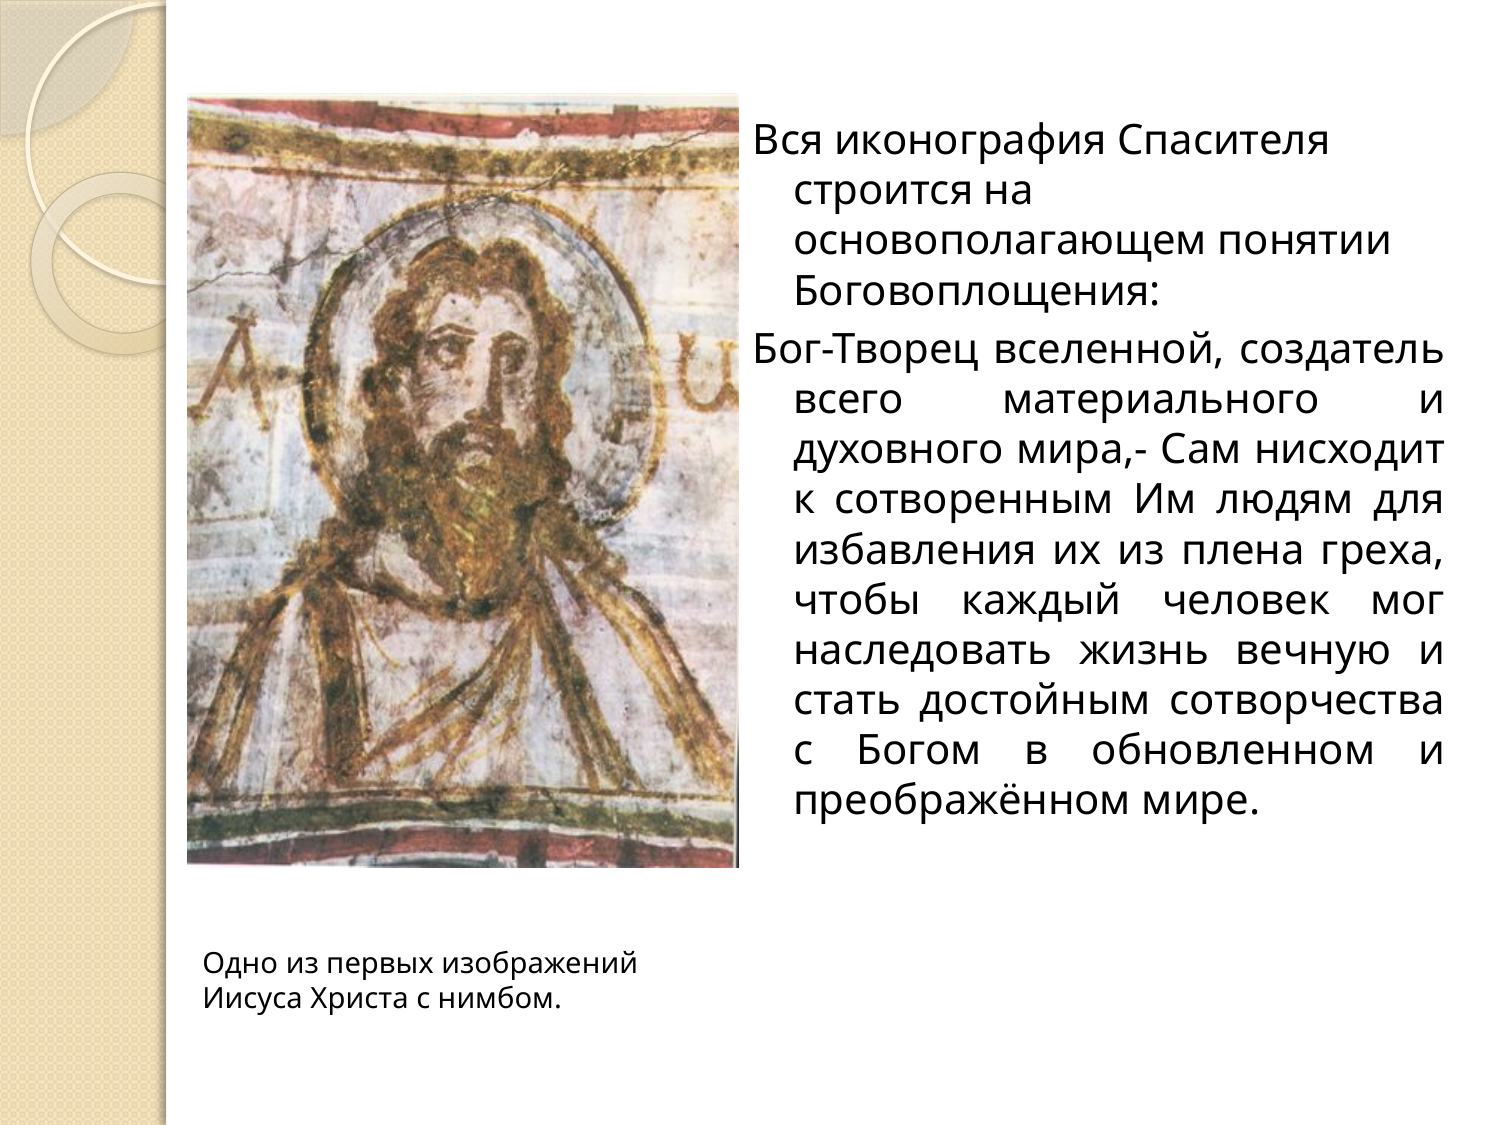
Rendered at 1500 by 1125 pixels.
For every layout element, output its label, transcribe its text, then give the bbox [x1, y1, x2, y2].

picture [187, 93, 739, 868]
list Вся иконография Спасителя строится на основополагающем понятии Боговоплощения: Бог-Творец вселенной, создатель всего материального и духовного мира,- Сам нисходит к сотворенным Им людям для избавления их из плена греха, чтобы каждый человек мог наследовать жизнь вечную и стать достойным сотворчества с Богом в обновленном и преображённом мире. [734, 105, 1461, 879]
text_box Одно из первых изображений Иисуса Христа с нимбом. [187, 937, 727, 1023]
